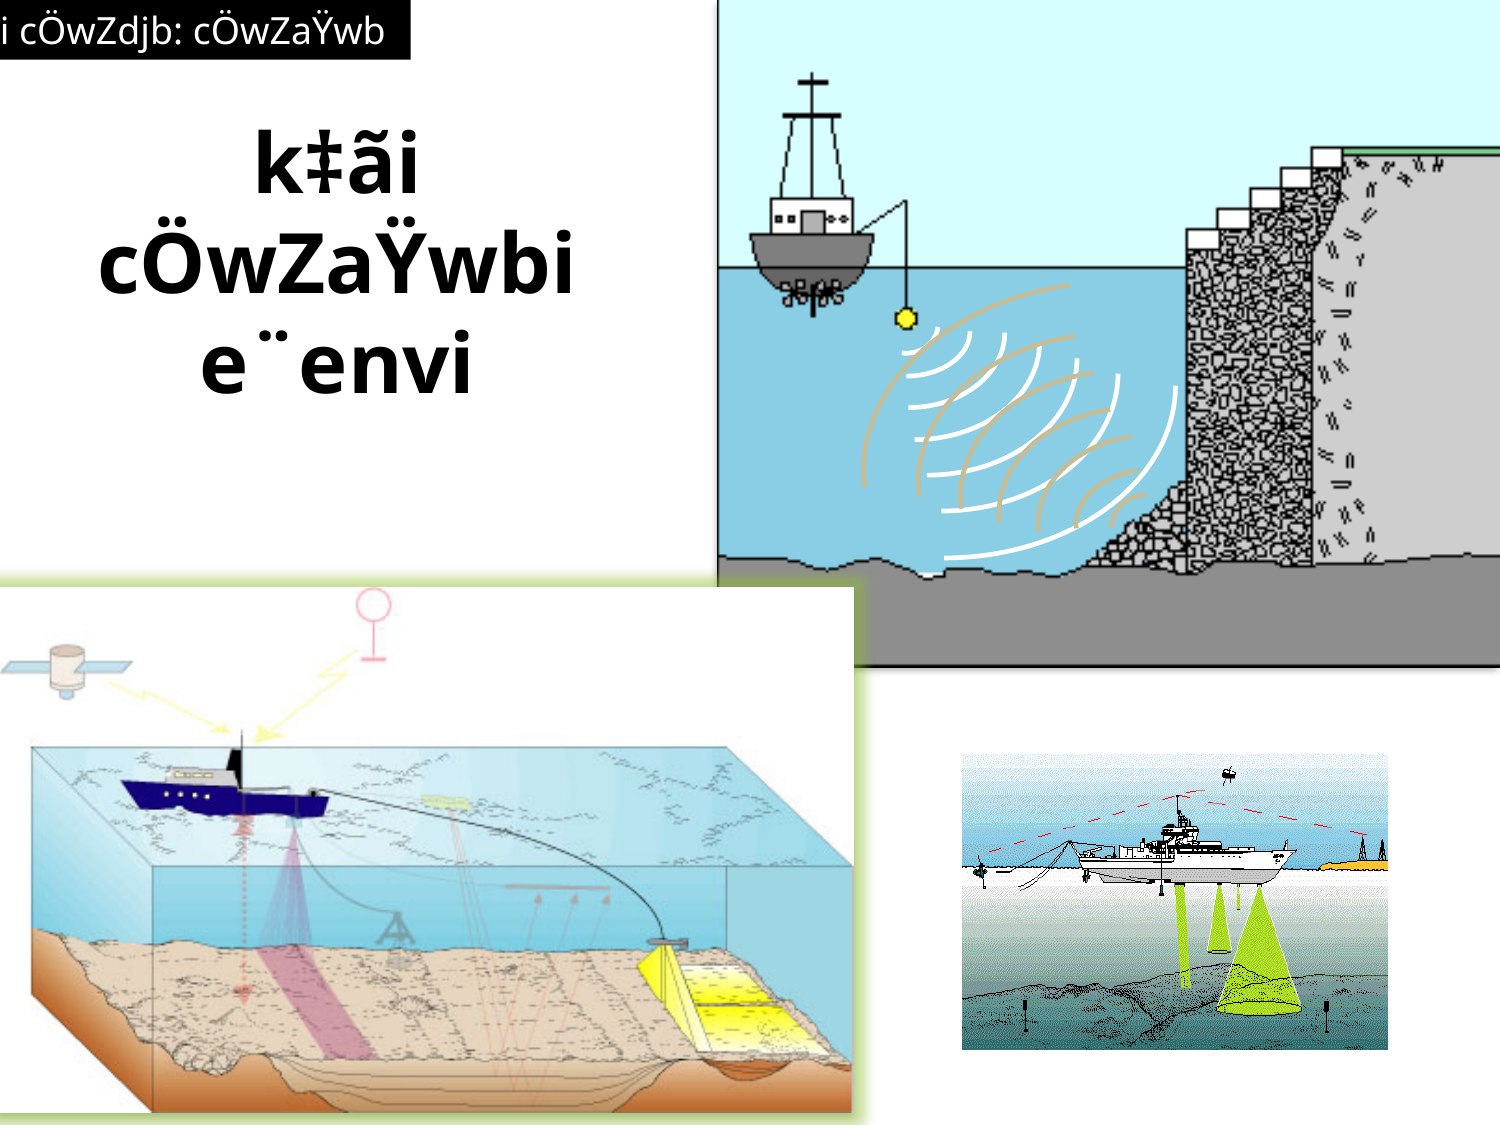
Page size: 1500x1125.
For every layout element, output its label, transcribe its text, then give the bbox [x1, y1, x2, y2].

text_box k‡ãi cÖwZaŸwbi e¨envi [62, 170, 613, 350]
text_box k‡ãi cÖwZdjb: cÖwZaŸwb [0, 0, 411, 60]
picture [962, 754, 1388, 1051]
picture [0, 0, 1500, 1113]
